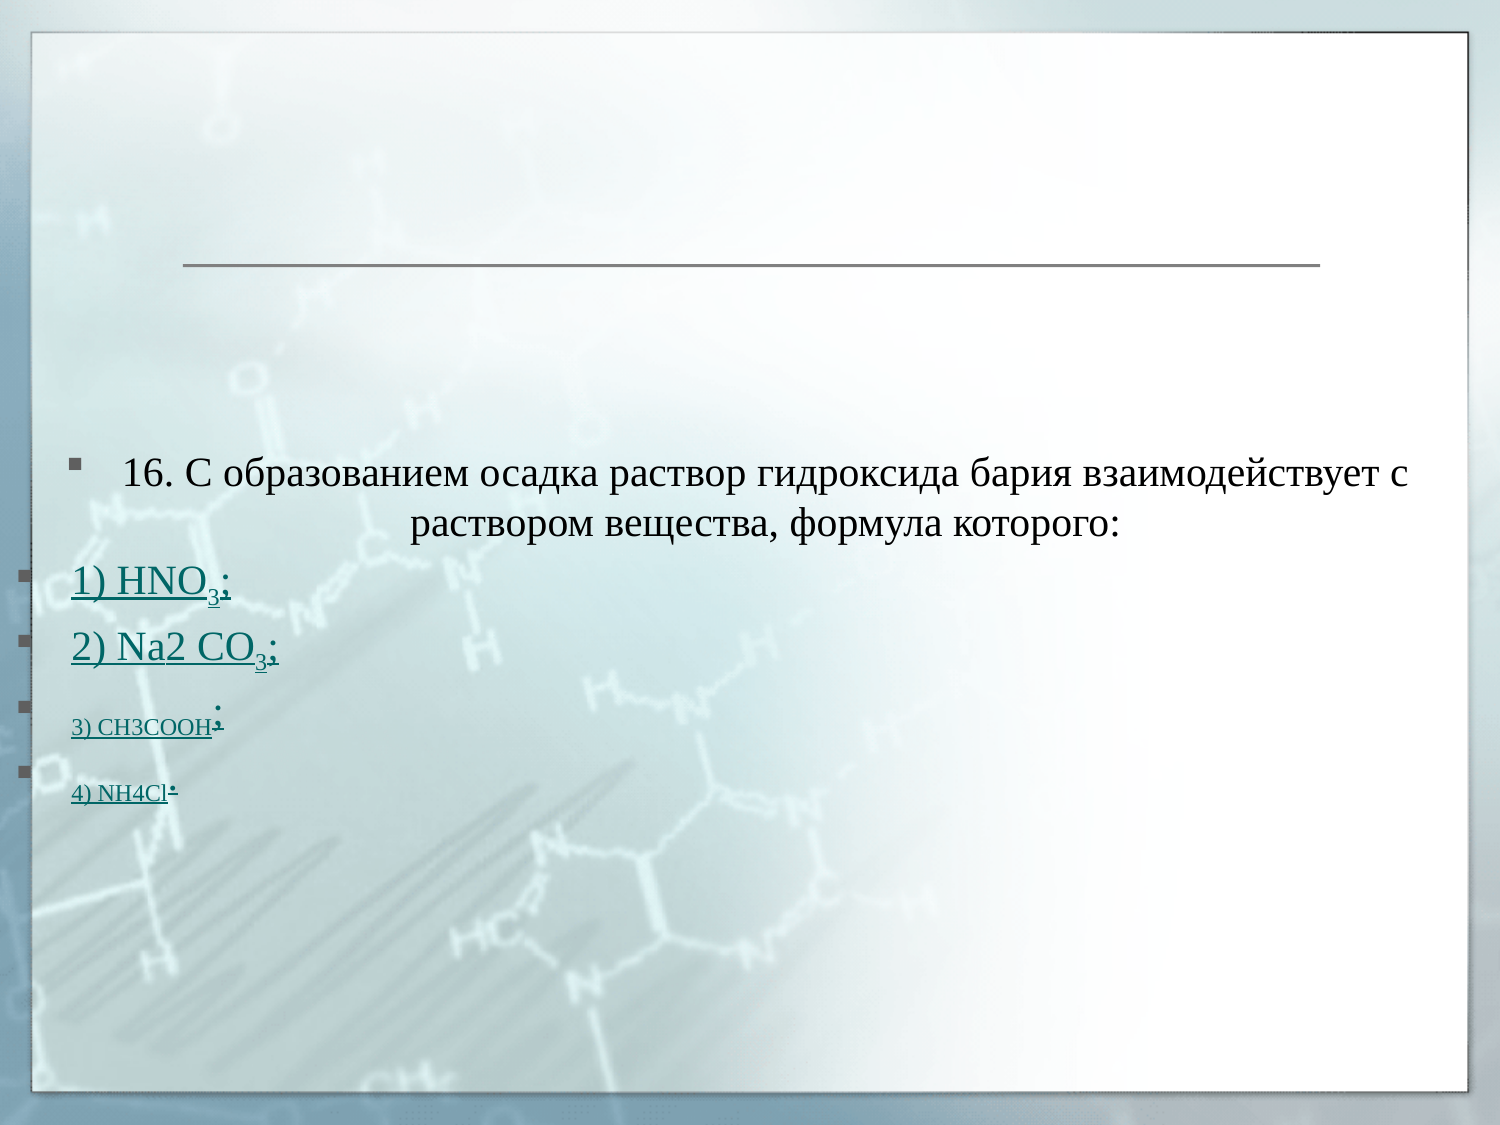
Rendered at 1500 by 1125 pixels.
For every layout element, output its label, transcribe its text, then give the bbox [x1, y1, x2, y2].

list 16. С образованием осадка раствор гидроксида бария взаимодействует с раствором вещества, формула которого: 1) HNO3; 2) Na2 CO3; 3) CH3COOH; 4) NH4Cl. [0, 437, 1475, 988]
picture [0, 0, 1500, 1125]
